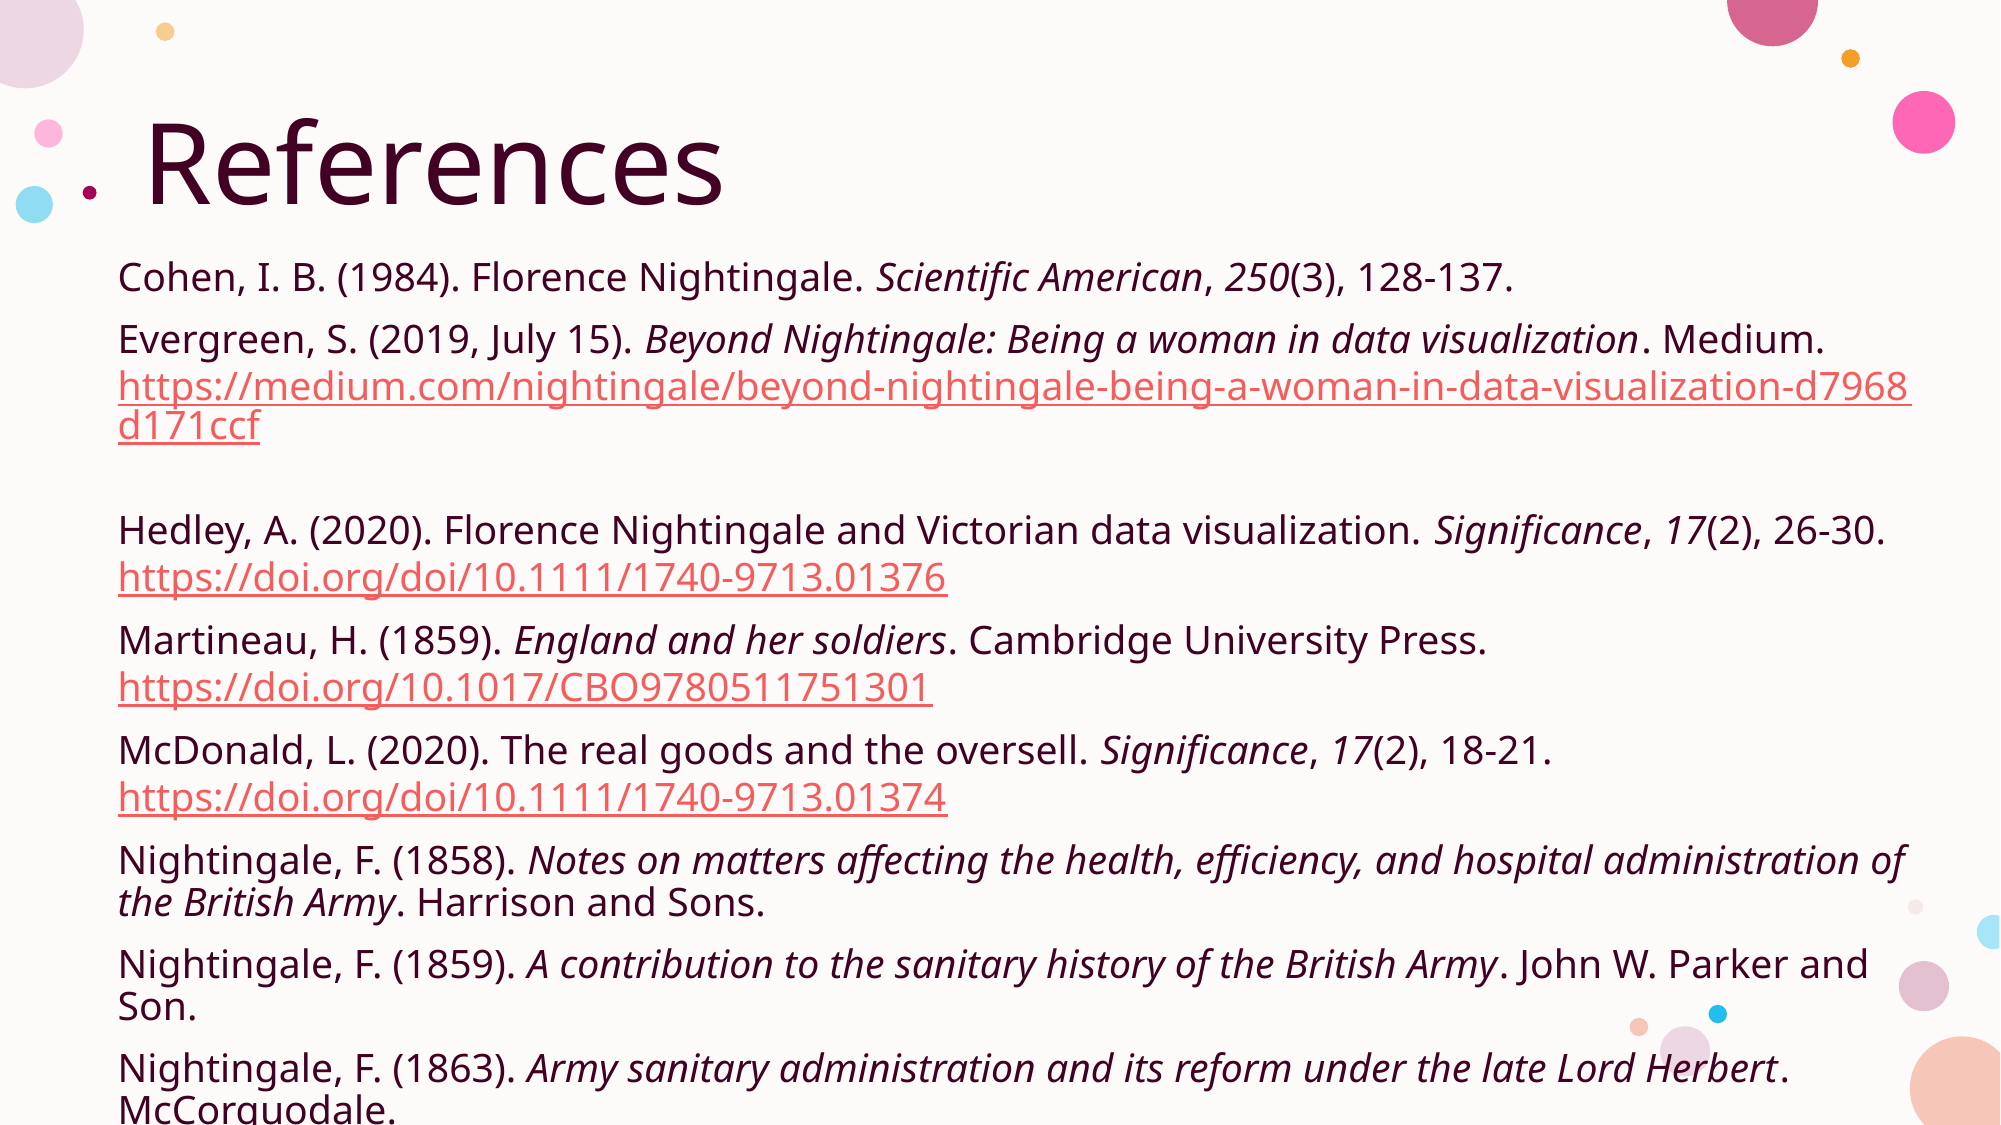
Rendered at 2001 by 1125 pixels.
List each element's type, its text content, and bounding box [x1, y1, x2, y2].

title References [127, 59, 1877, 250]
list Cohen, I. B. (1984). Florence Nightingale. Scientific American, 250(3), 128-137. Evergreen, S. (2019, July 15). Beyond Nightingale: Being a woman in data visualization. Medium. https://medium.com/nightingale/beyond-nightingale-being-a-woman-in-data-visualization-d7968d171ccf Hedley, A. (2020). Florence Nightingale and Victorian data visualization. Significance, 17(2), 26-30. https://doi.org/doi/10.1111/1740-9713.01376 Martineau, H. (1859). England and her soldiers. Cambridge University Press. https://doi.org/10.1017/CBO9780511751301 McDonald, L. (2020). The real goods and the oversell. Significance, 17(2), 18-21. https://doi.org/doi/10.1111/1740-9713.01374 Nightingale, F. (1858). Notes on matters affecting the health, efficiency, and hospital administration of the British Army. Harrison and Sons. Nightingale, F. (1859). A contribution to the sanitary history of the British Army. John W. Parker and Son. Nightingale, F. (1863). Army sanitary administration and its reform under the late Lord Herbert. McCorquodale. [102, 250, 1931, 1103]
